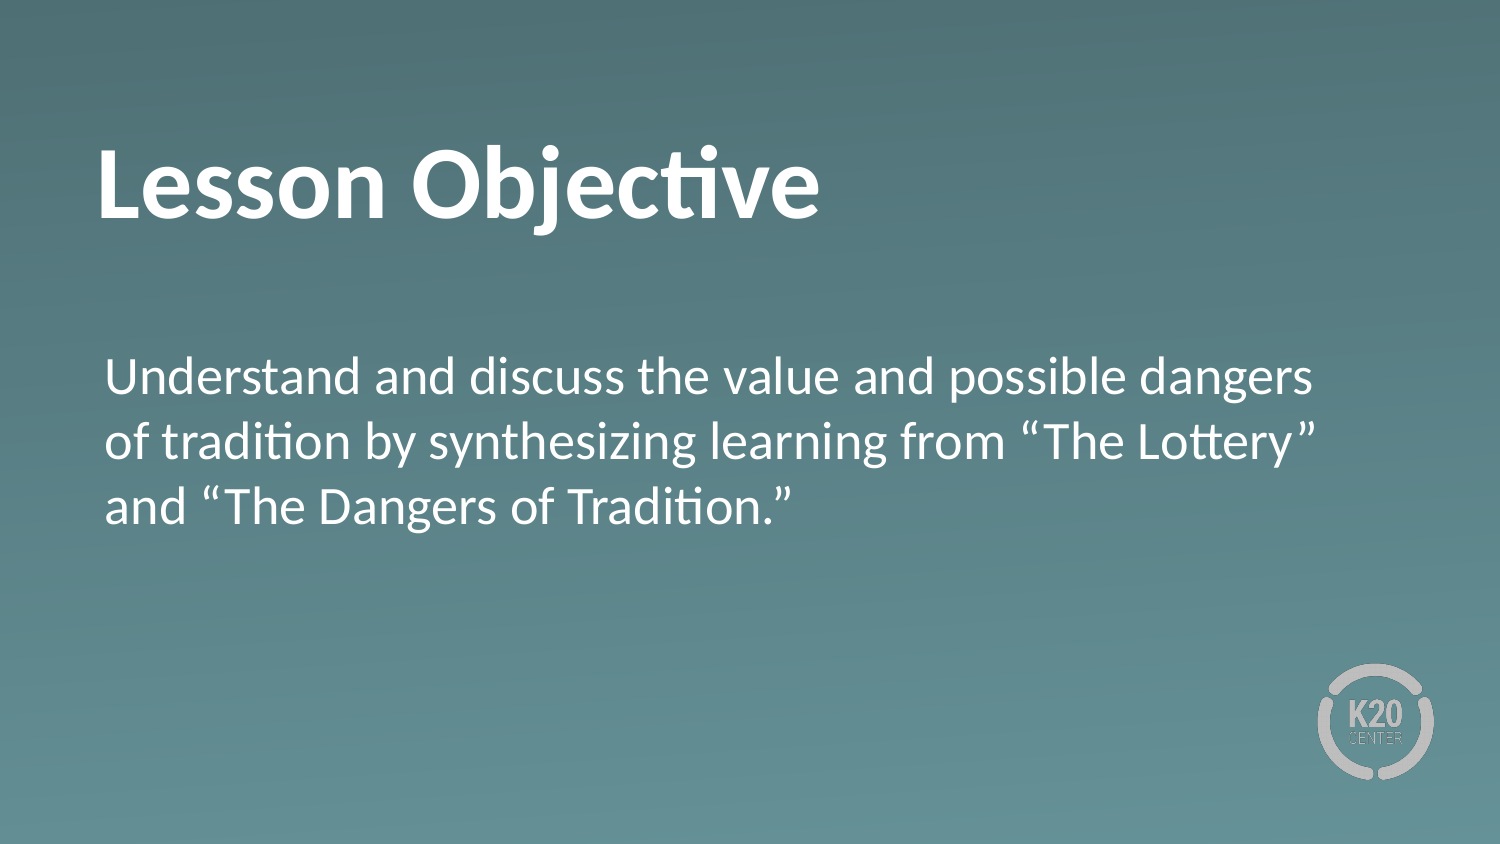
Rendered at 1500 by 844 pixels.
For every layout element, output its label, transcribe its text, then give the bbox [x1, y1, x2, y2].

picture [1300, 646, 1451, 797]
list Understand and discuss the value and possible dangers of tradition by synthesizing learning from “The Lottery” and “The Dangers of Tradition.” [86, 332, 1362, 519]
title Lesson Objective [96, 71, 937, 239]
